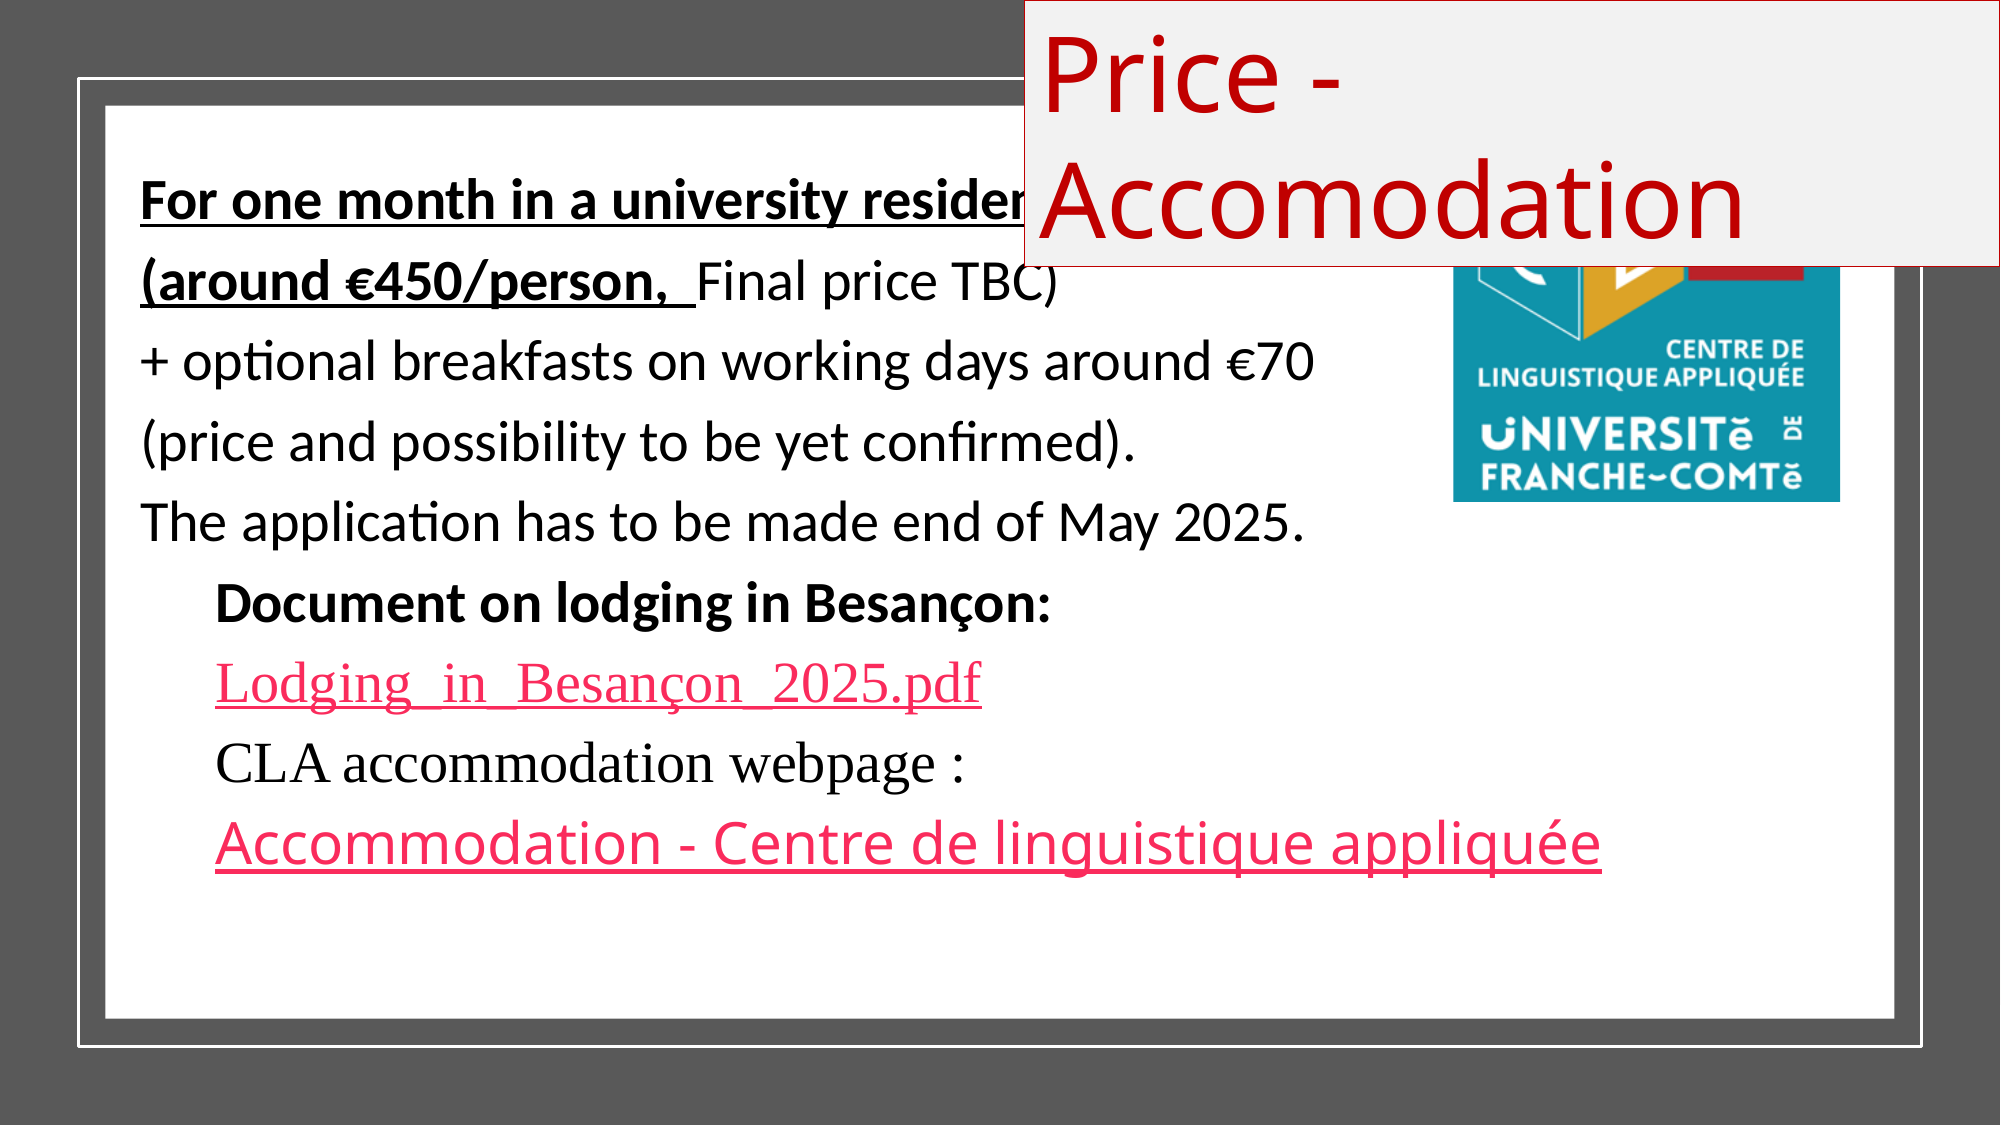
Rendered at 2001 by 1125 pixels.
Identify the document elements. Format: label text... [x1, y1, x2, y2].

text_box [1923, 267, 2000, 1004]
text_box For one month in a university residence (around €450/person, Final price TBC) + optional breakfasts on working days around €70 (price and possibility to be yet confirmed). The application has to be made end of May 2025. Document on lodging in Besançon: Lodging_in_Besançon_2025.pdf CLA accommodation webpage : Accommodation - Centre de linguistique appliquée [125, 143, 1819, 894]
text_box [77, 77, 1923, 1004]
picture [0, 1006, 2000, 1125]
picture [1452, 148, 1841, 502]
text_box [0, 0, 1024, 1004]
text_box Price - Accomodation [1024, 0, 2000, 267]
